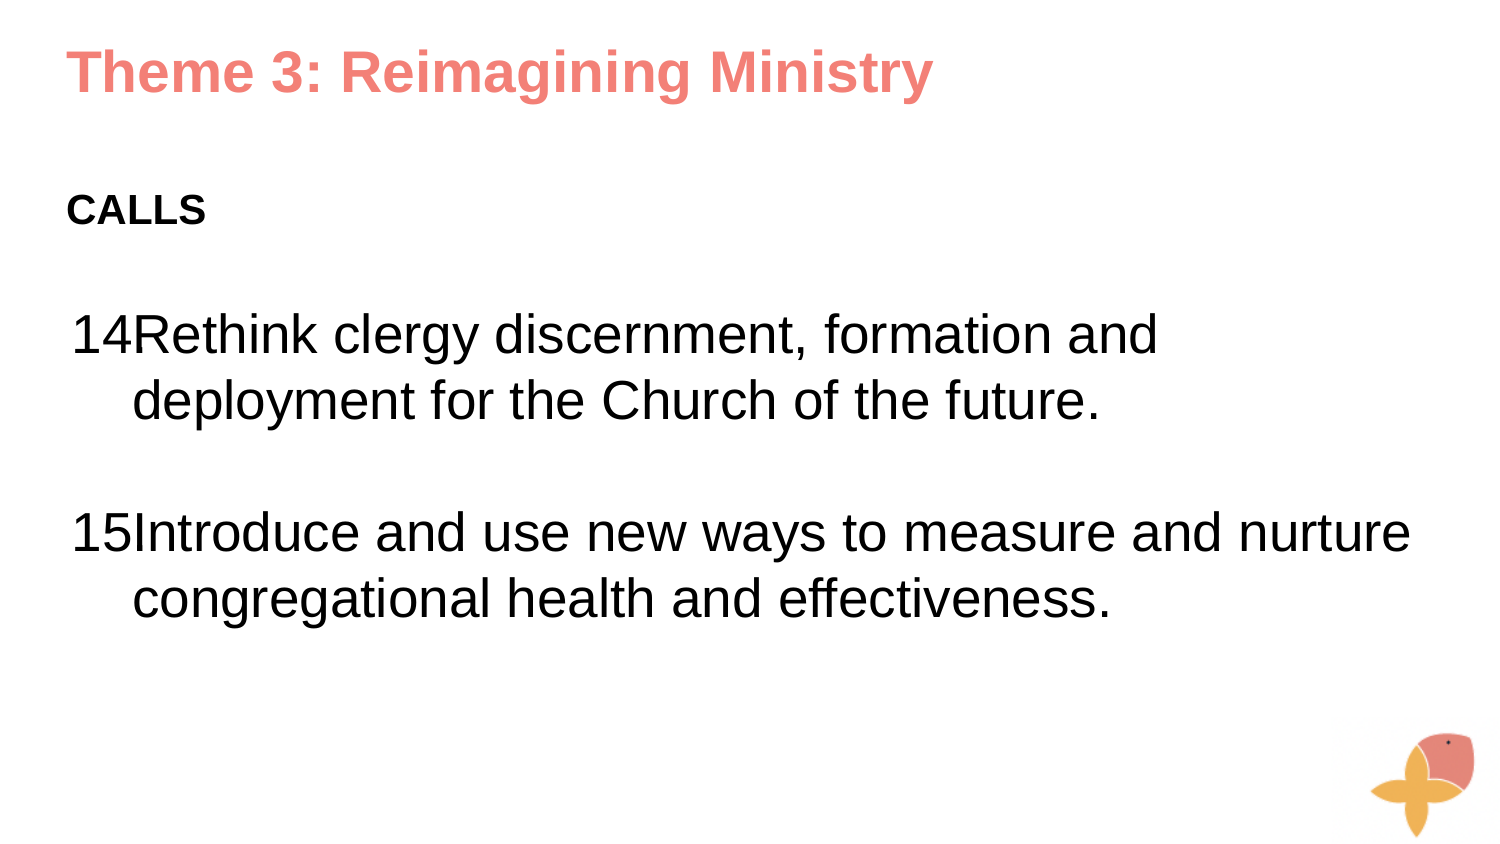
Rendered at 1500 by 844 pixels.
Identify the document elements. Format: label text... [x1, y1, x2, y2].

picture [1331, 717, 1500, 844]
list CALLS Rethink clergy discernment, formation and deployment for the Church of the future. Introduce and use new ways to measure and nurture congregational health and effectiveness. [51, 167, 1449, 664]
title Theme 3: Reimagining Ministry [51, 19, 1449, 114]
